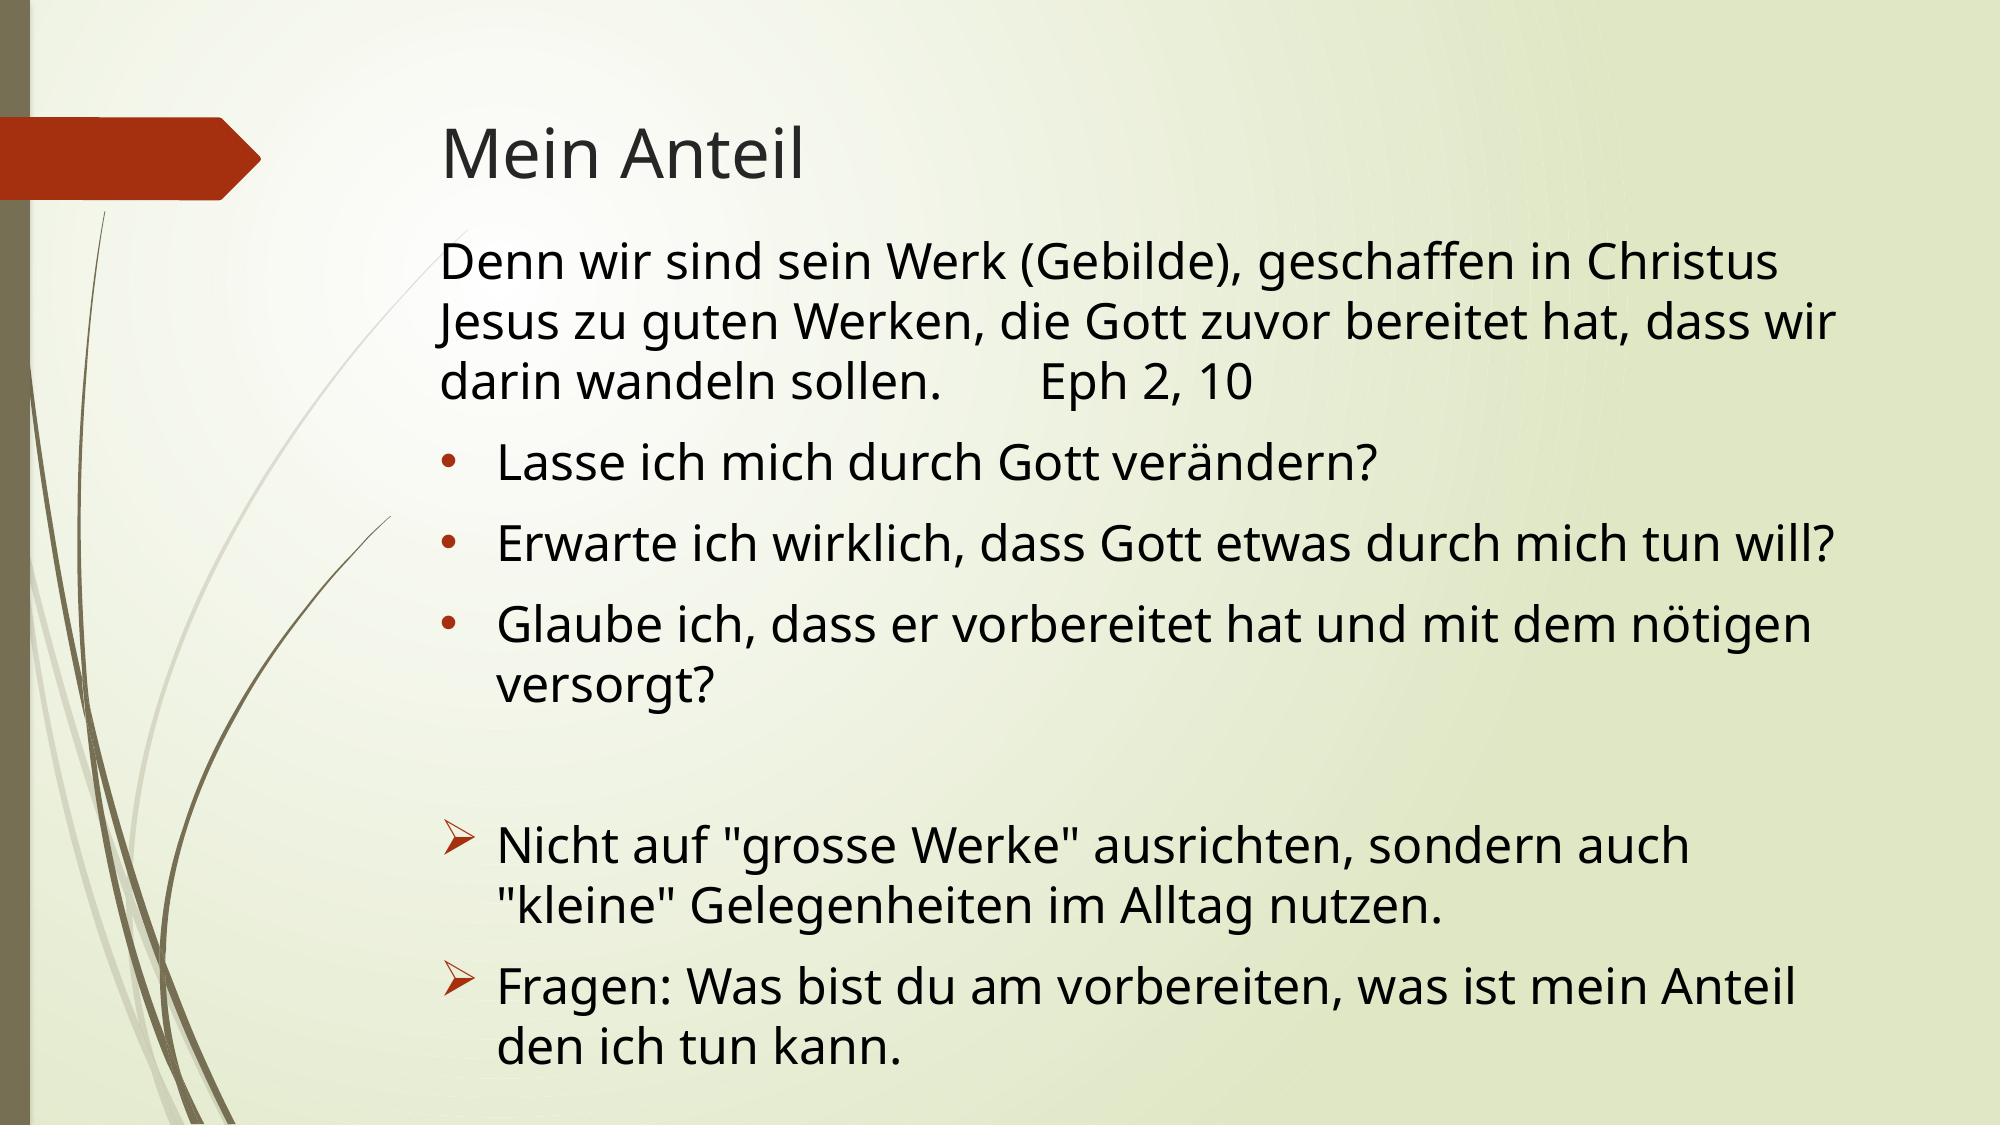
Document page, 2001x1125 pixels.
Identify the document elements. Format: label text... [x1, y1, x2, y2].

list Denn wir sind sein Werk (Gebilde), geschaffen in Christus Jesus zu guten Werken, die Gott zuvor bereitet hat, dass wir darin wandeln sollen. Eph 2, 10 Lasse ich mich durch Gott verändern? Erwarte ich wirklich, dass Gott etwas durch mich tun will? Glaube ich, dass er vorbereitet hat und mit dem nötigen versorgt? Nicht auf "grosse Werke" ausrichten, sondern auch "kleine" Gelegenheiten im Alltag nutzen. Fragen: Was bist du am vorbereiten, was ist mein Anteil den ich tun kann. [424, 222, 1888, 1097]
title Mein Anteil [425, 102, 1888, 201]
